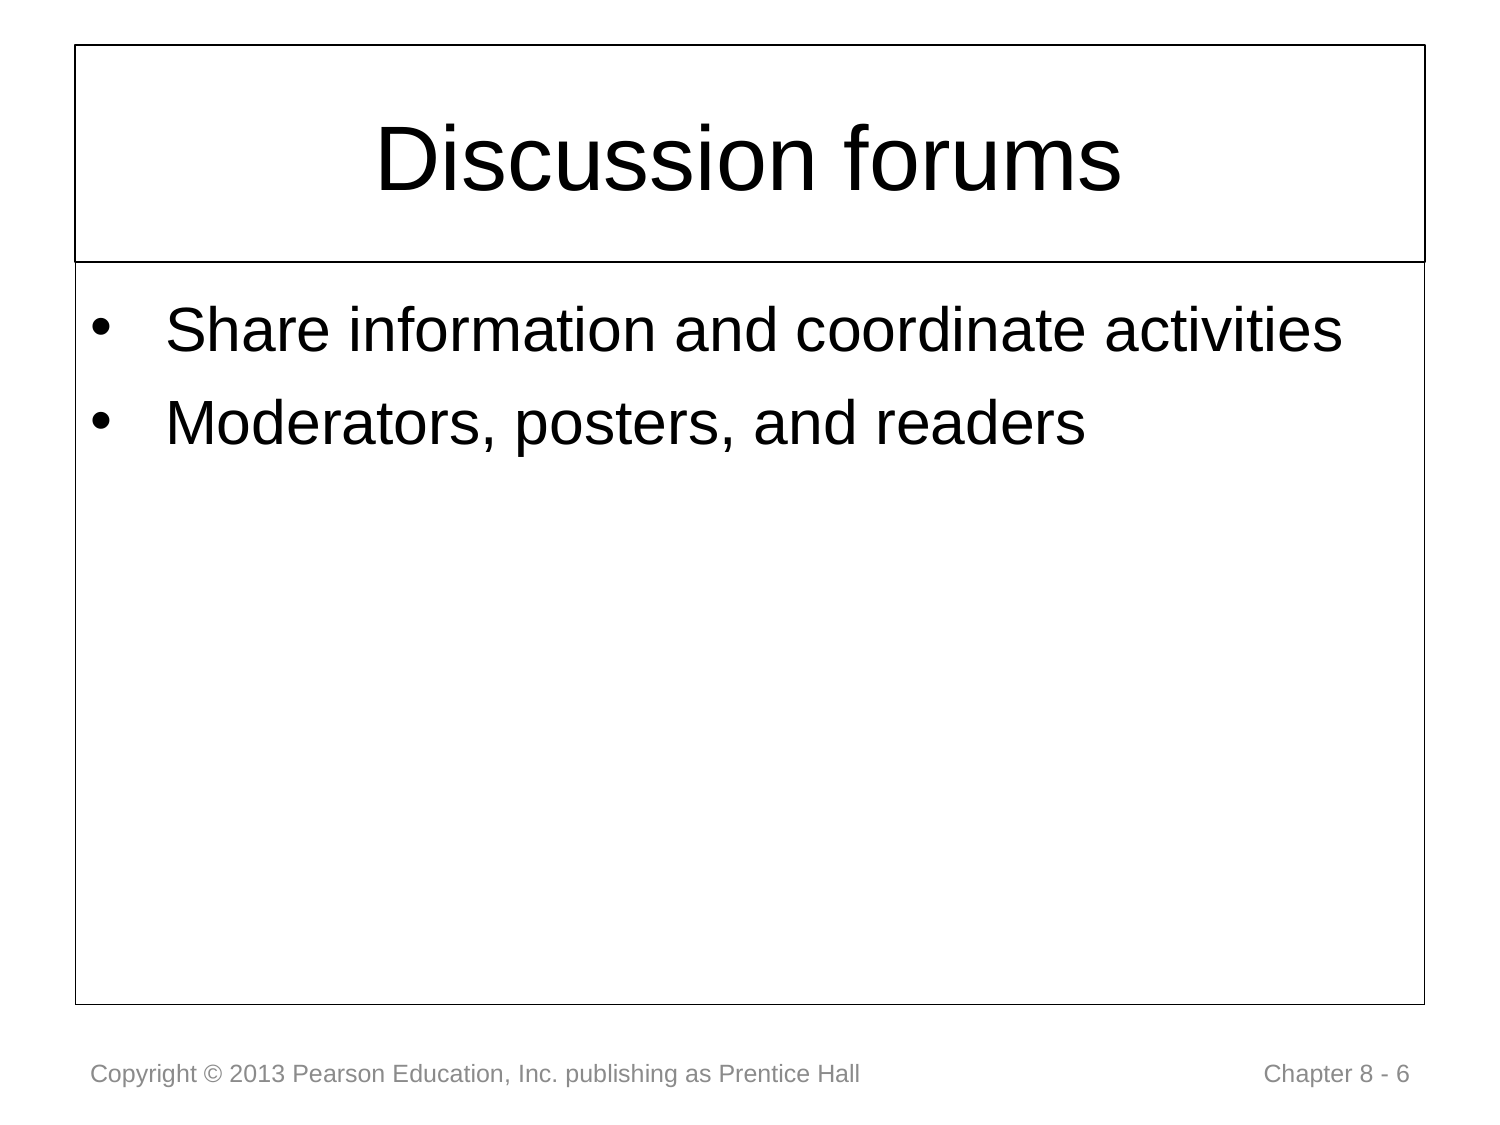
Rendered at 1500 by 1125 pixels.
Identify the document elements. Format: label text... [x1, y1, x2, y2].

slide_number Copyright © 2013 Pearson Education, Inc. publishing as Prentice Hall [75, 1042, 900, 1103]
slide_number Chapter 8 - 6 [1074, 1042, 1425, 1103]
text_box [73, 43, 1427, 265]
list Share information and coordinate activities Moderators, posters, and readers [75, 265, 1425, 1005]
